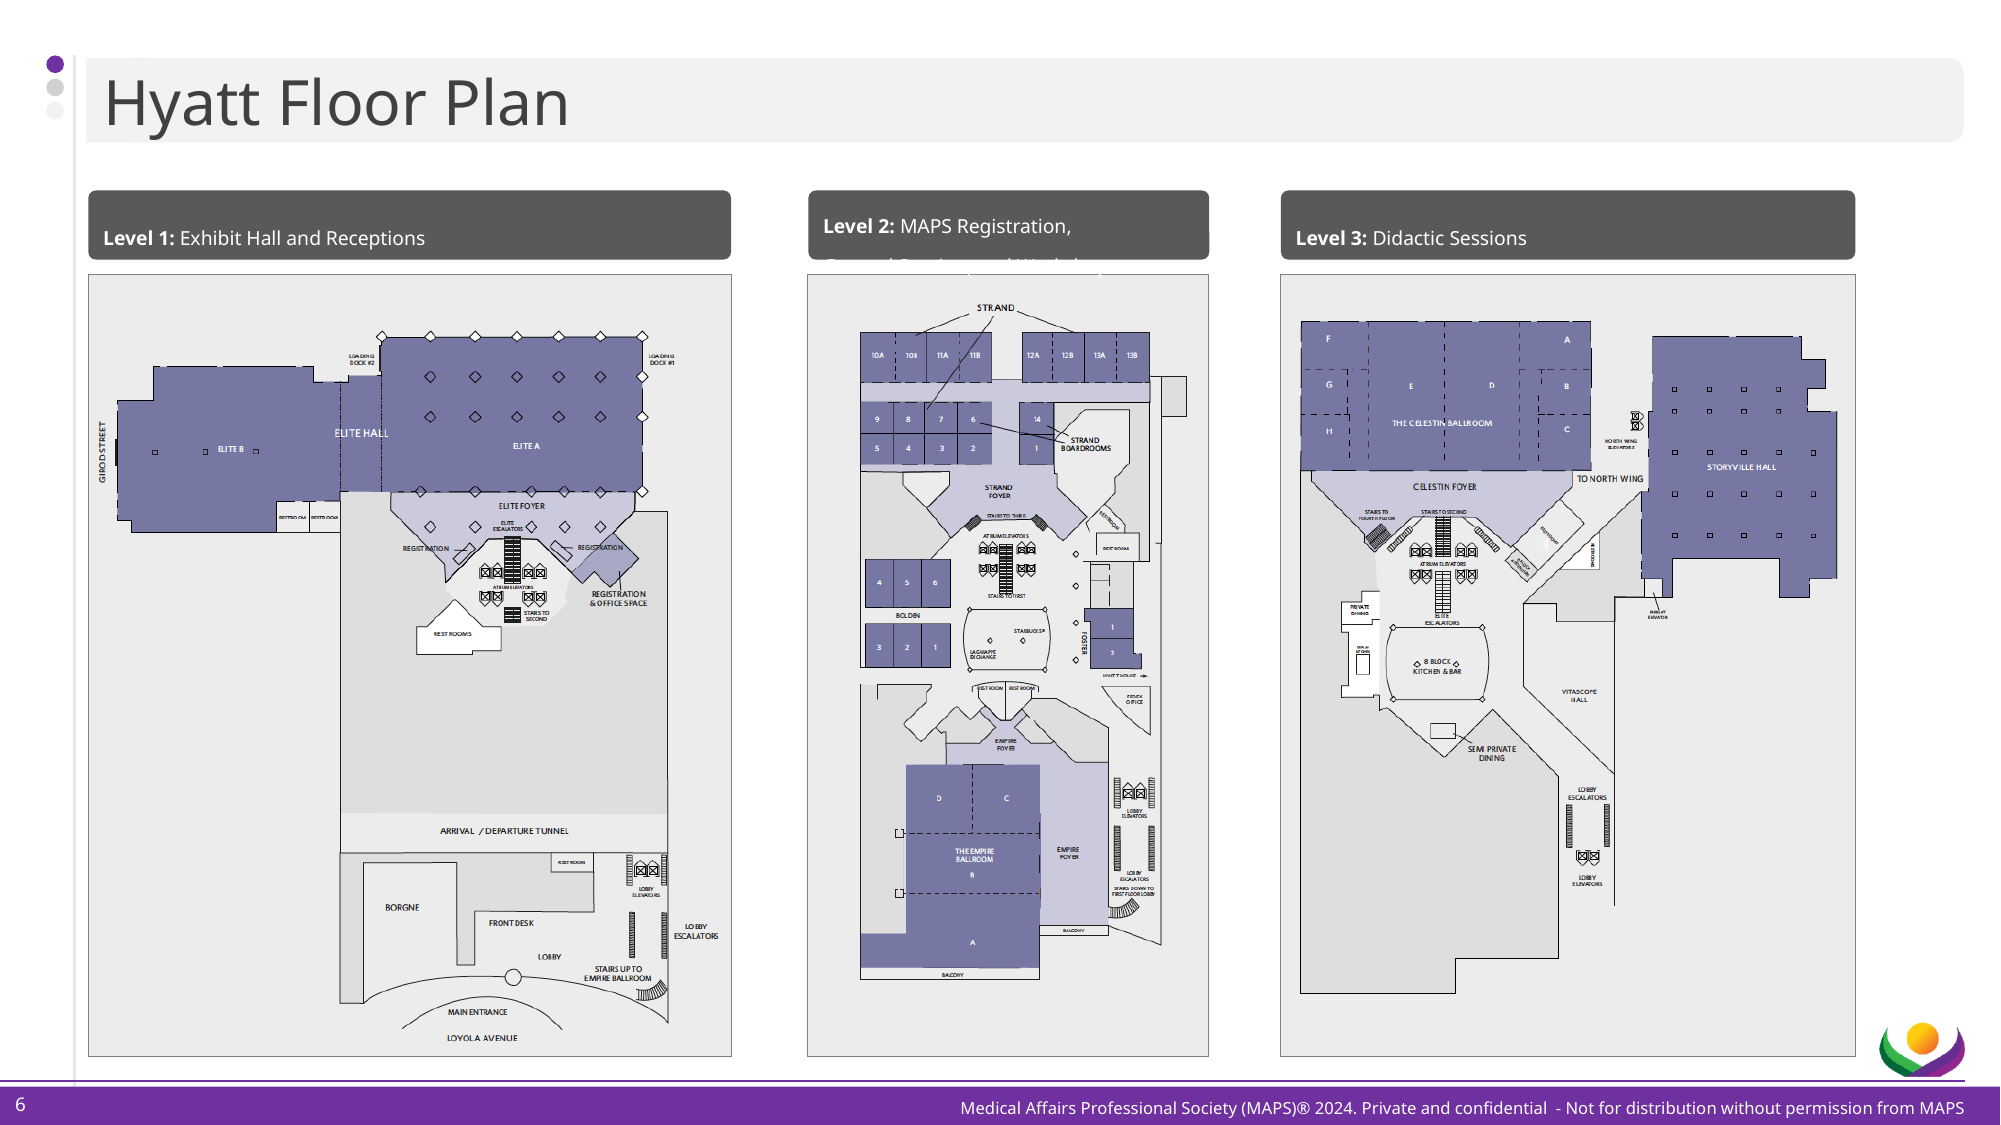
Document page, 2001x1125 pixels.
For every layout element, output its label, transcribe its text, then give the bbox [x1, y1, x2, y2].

picture [87, 273, 732, 1058]
picture [806, 273, 1209, 1058]
picture [1280, 273, 1856, 1058]
title Hyatt Floor Plan [88, 72, 808, 147]
text_box Level 3: Didactic Sessions [1280, 214, 1681, 270]
text_box [1279, 188, 1857, 262]
text_box Level 2: MAPS Registration, General Session, and Workshops [808, 203, 1209, 273]
text_box [806, 188, 1211, 258]
text_box Level 1: Exhibit Hall and Receptions [88, 214, 621, 270]
picture [1879, 1022, 1965, 1077]
text_box [86, 188, 733, 262]
